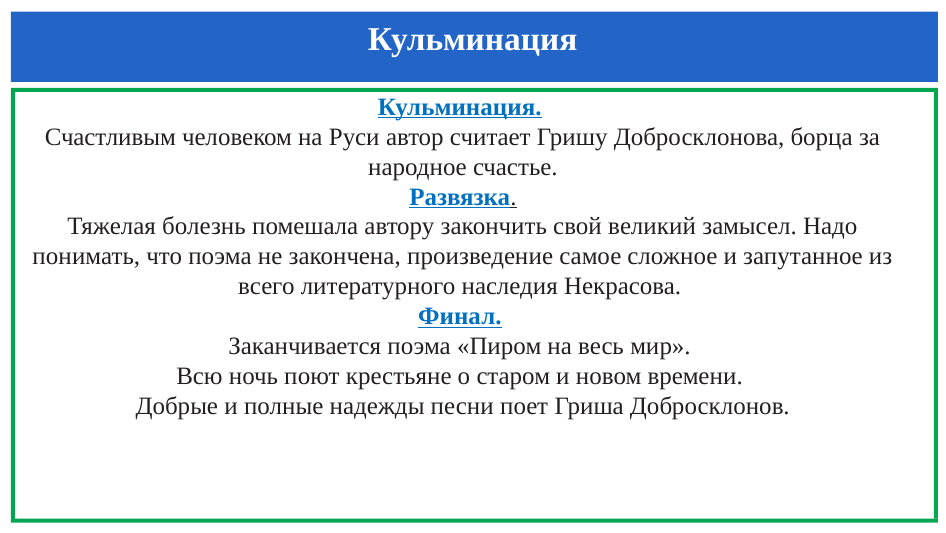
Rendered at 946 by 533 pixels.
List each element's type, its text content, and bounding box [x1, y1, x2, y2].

title Кульминация [49, 16, 897, 90]
list Кульминация. Счастливым человеком на Руси автор считает Гришу Добросклонова, борца за народное счастье. Развязка. Тяжелая болезнь помешала автору закончить свой великий замысел. Надо понимать, что поэма не закончена, произведение самое сложное и запутанное из всего литературного наследия Некрасова. Финал. Заканчивается поэма «Пиром на весь мир». Всю ночь поют крестьяне о старом и новом времени. Добрые и полные надежды песни поет Гриша Добросклонов. [27, 90, 899, 514]
